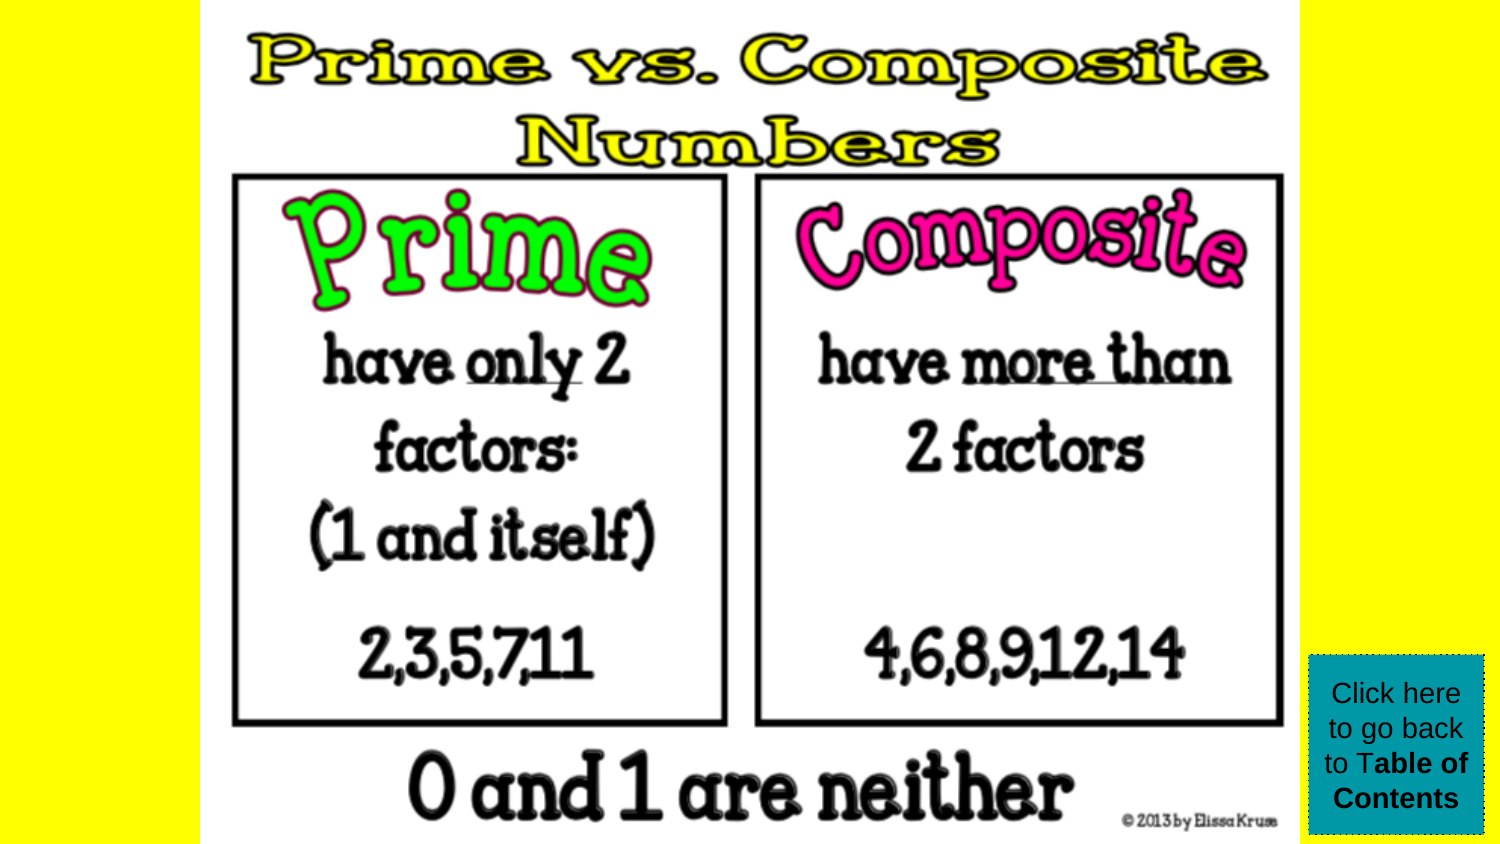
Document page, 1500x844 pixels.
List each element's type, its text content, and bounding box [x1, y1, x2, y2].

text_box Click here to go back to Table of Contents [1308, 654, 1484, 835]
picture [200, 0, 1300, 844]
